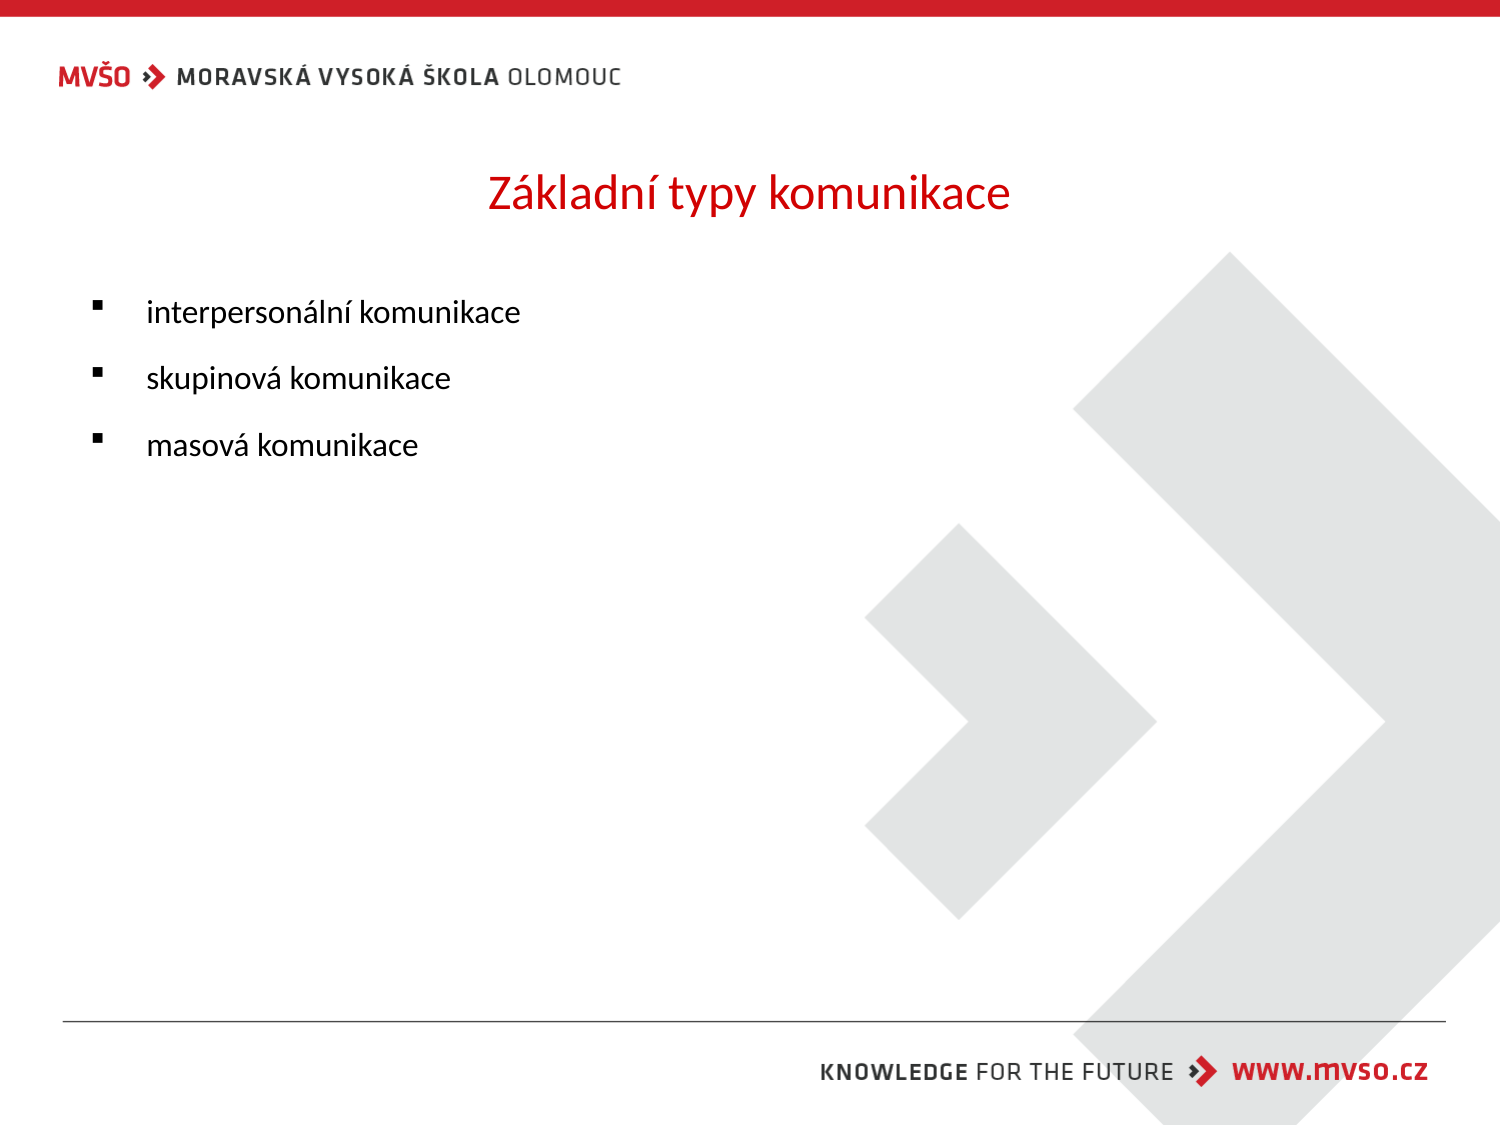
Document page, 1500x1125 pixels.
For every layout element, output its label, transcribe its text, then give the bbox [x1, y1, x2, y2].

title Základní typy komunikace [75, 129, 1425, 250]
picture [0, 0, 1500, 1125]
list interpersonální komunikace skupinová komunikace masová komunikace [75, 262, 1425, 1005]
